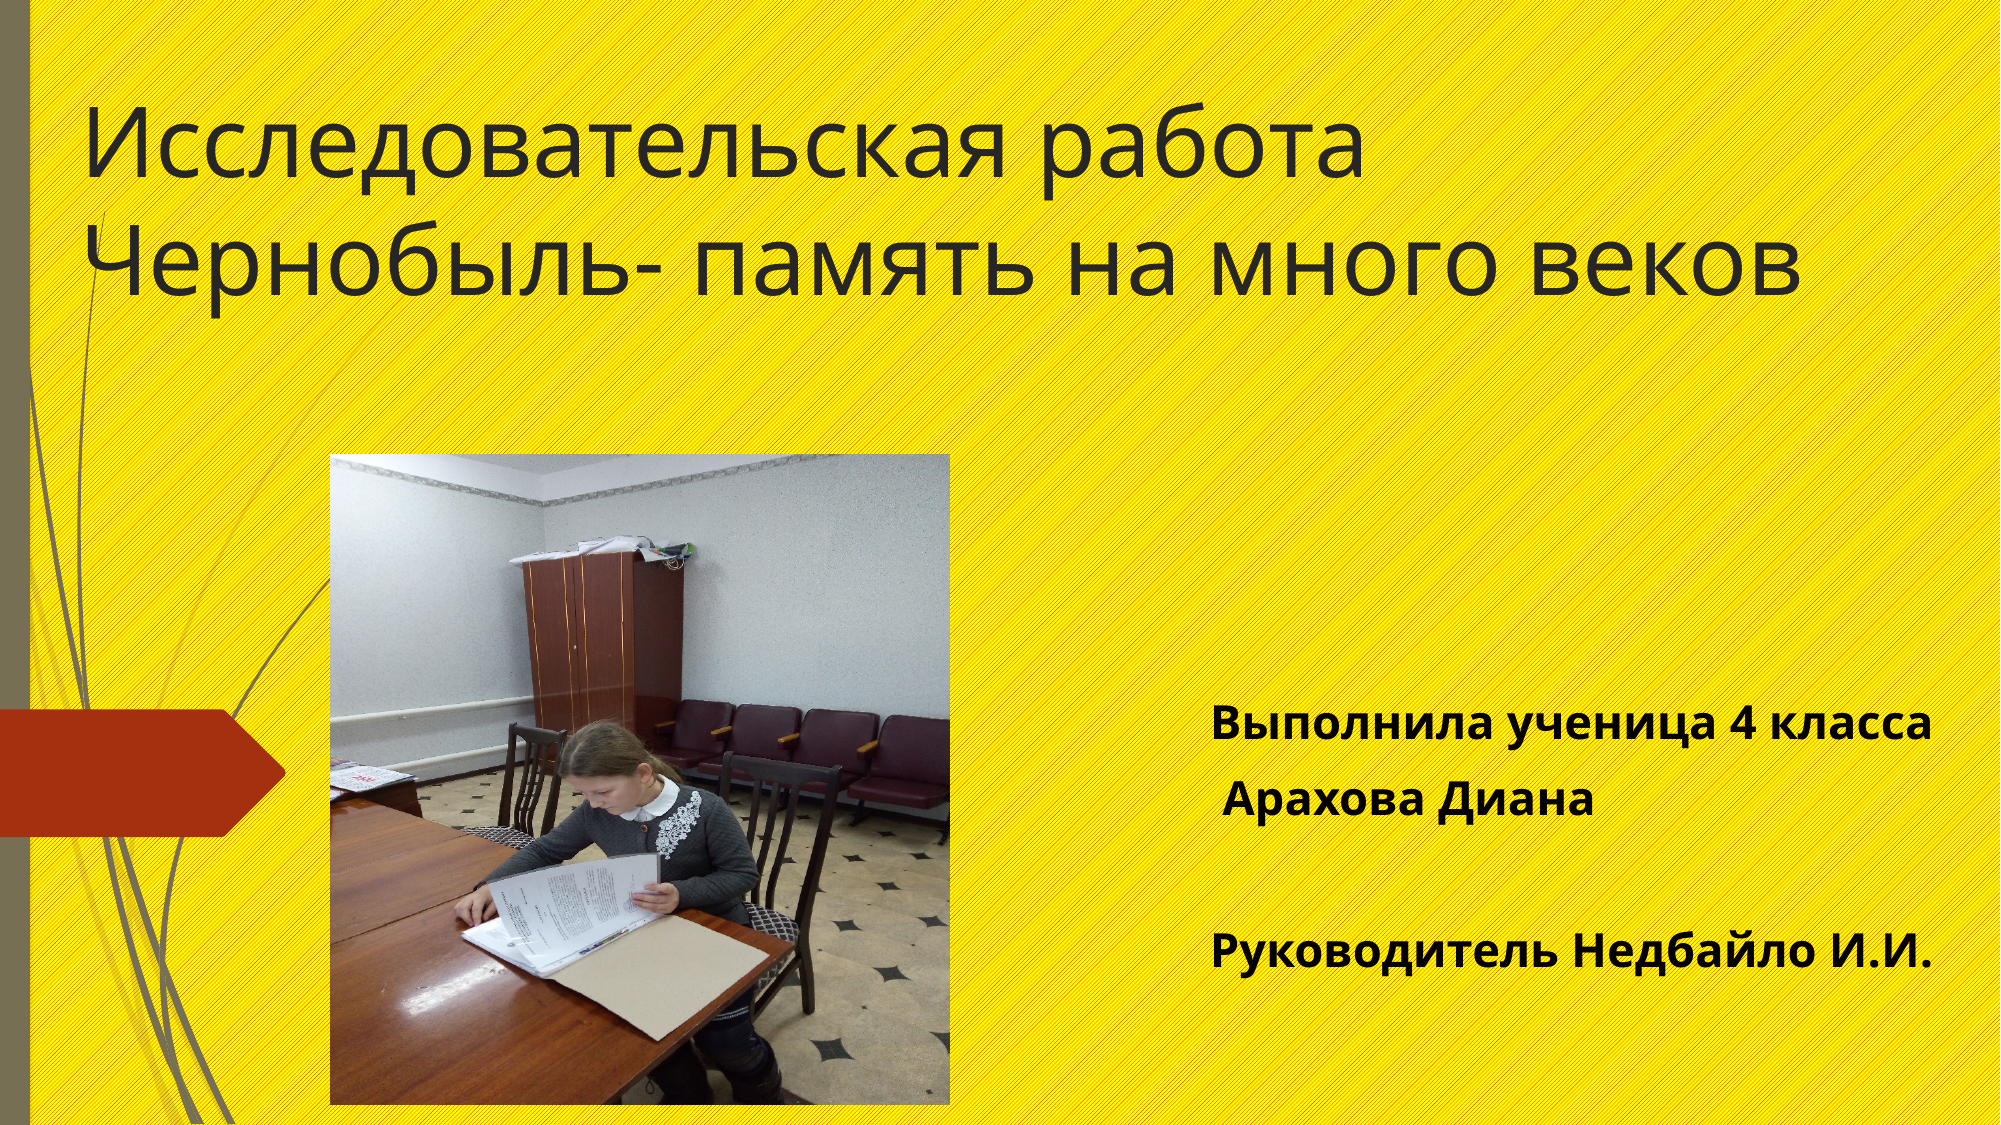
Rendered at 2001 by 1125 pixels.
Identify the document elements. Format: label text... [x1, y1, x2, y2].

title Исследовательская работа Чернобыль- память на много веков [64, 0, 1975, 323]
subtitle Выполнила ученица 4 класса Арахова Диана Руководитель Недбайло И.И. [1194, 684, 1975, 1080]
picture [329, 454, 951, 1106]
